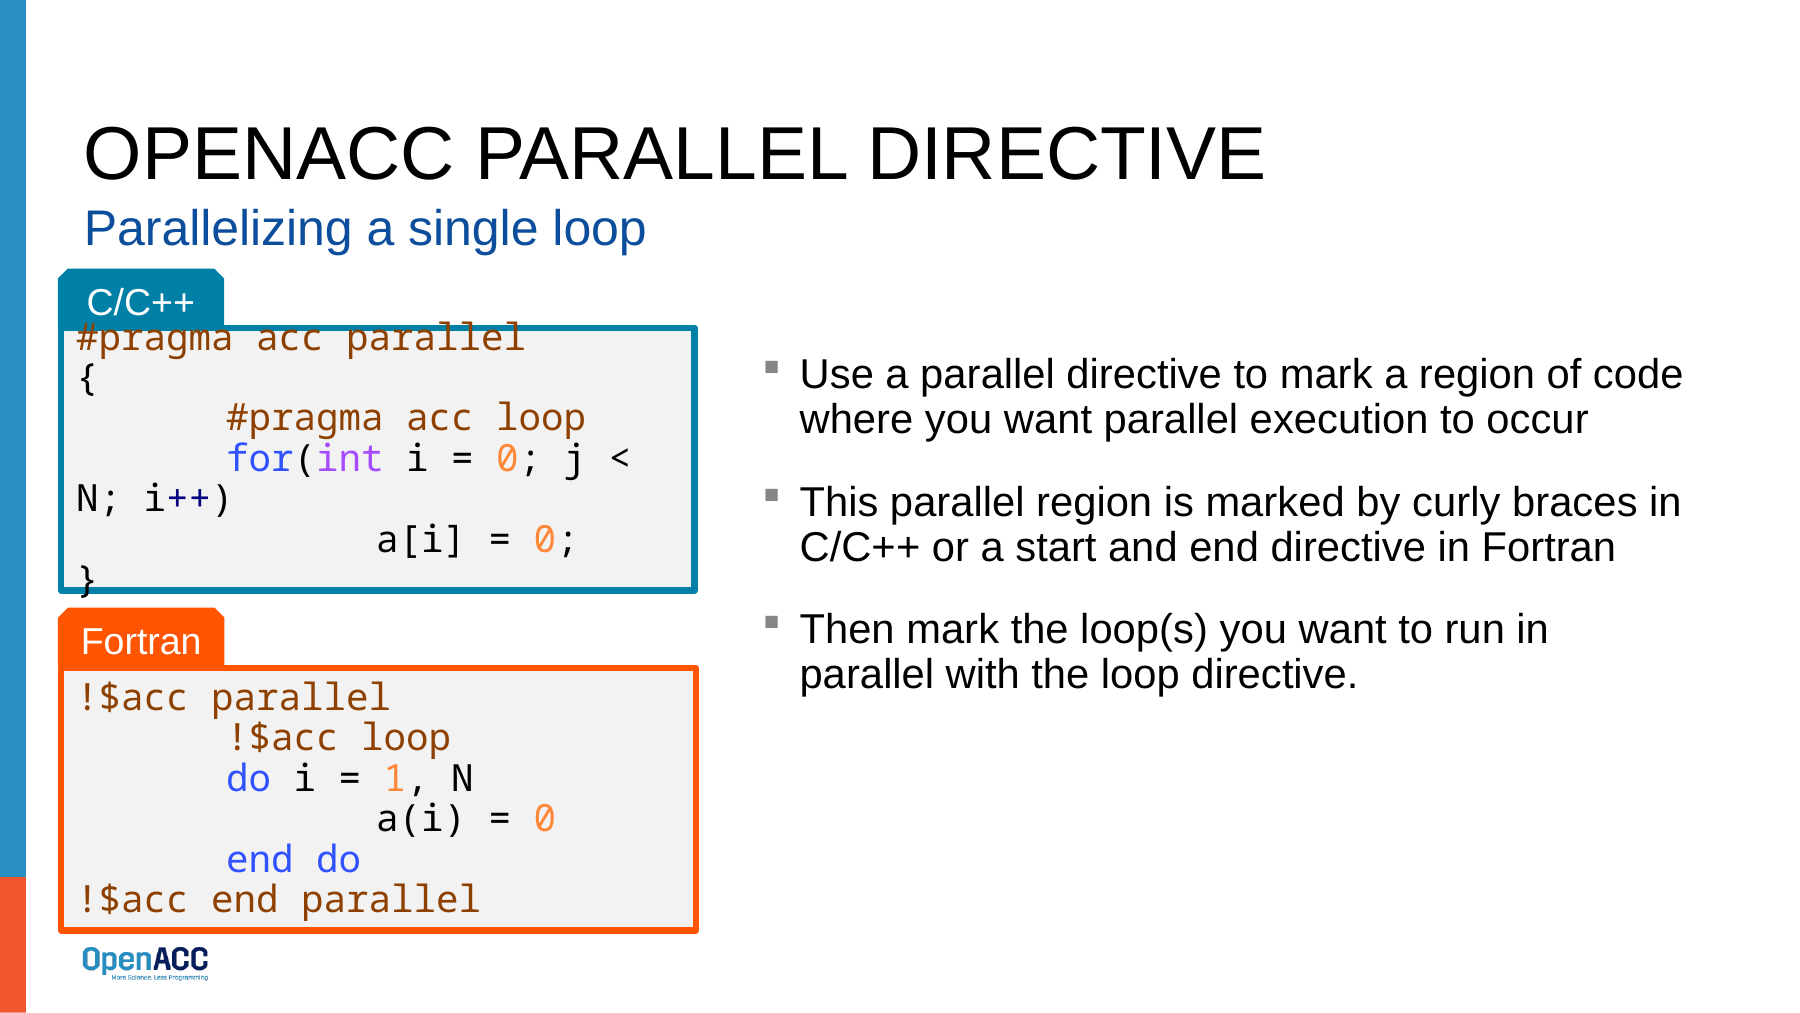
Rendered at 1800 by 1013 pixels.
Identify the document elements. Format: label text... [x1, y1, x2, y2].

text_box Fortran [55, 605, 227, 669]
text_box !$acc parallel !$acc loop do i = 1, N a(i) = 0 end do !$acc end parallel [59, 666, 698, 933]
picture [81, 946, 208, 981]
text_box C/C++ [55, 266, 227, 330]
text_box #pragma acc parallel { #pragma acc loop for(int i = 0; j < N; i++) a[i] = 0; } [59, 326, 697, 593]
list Use a parallel directive to mark a region of code where you want parallel execution to occur This parallel region is marked by curly braces in C/C++ or a start and end directive in Fortran Then mark the loop(s) you want to run in parallel with the loop directive. [746, 344, 1704, 956]
list Parallelizing a single loop [68, 194, 1706, 282]
title Openacc parallel directive [68, 106, 1706, 194]
